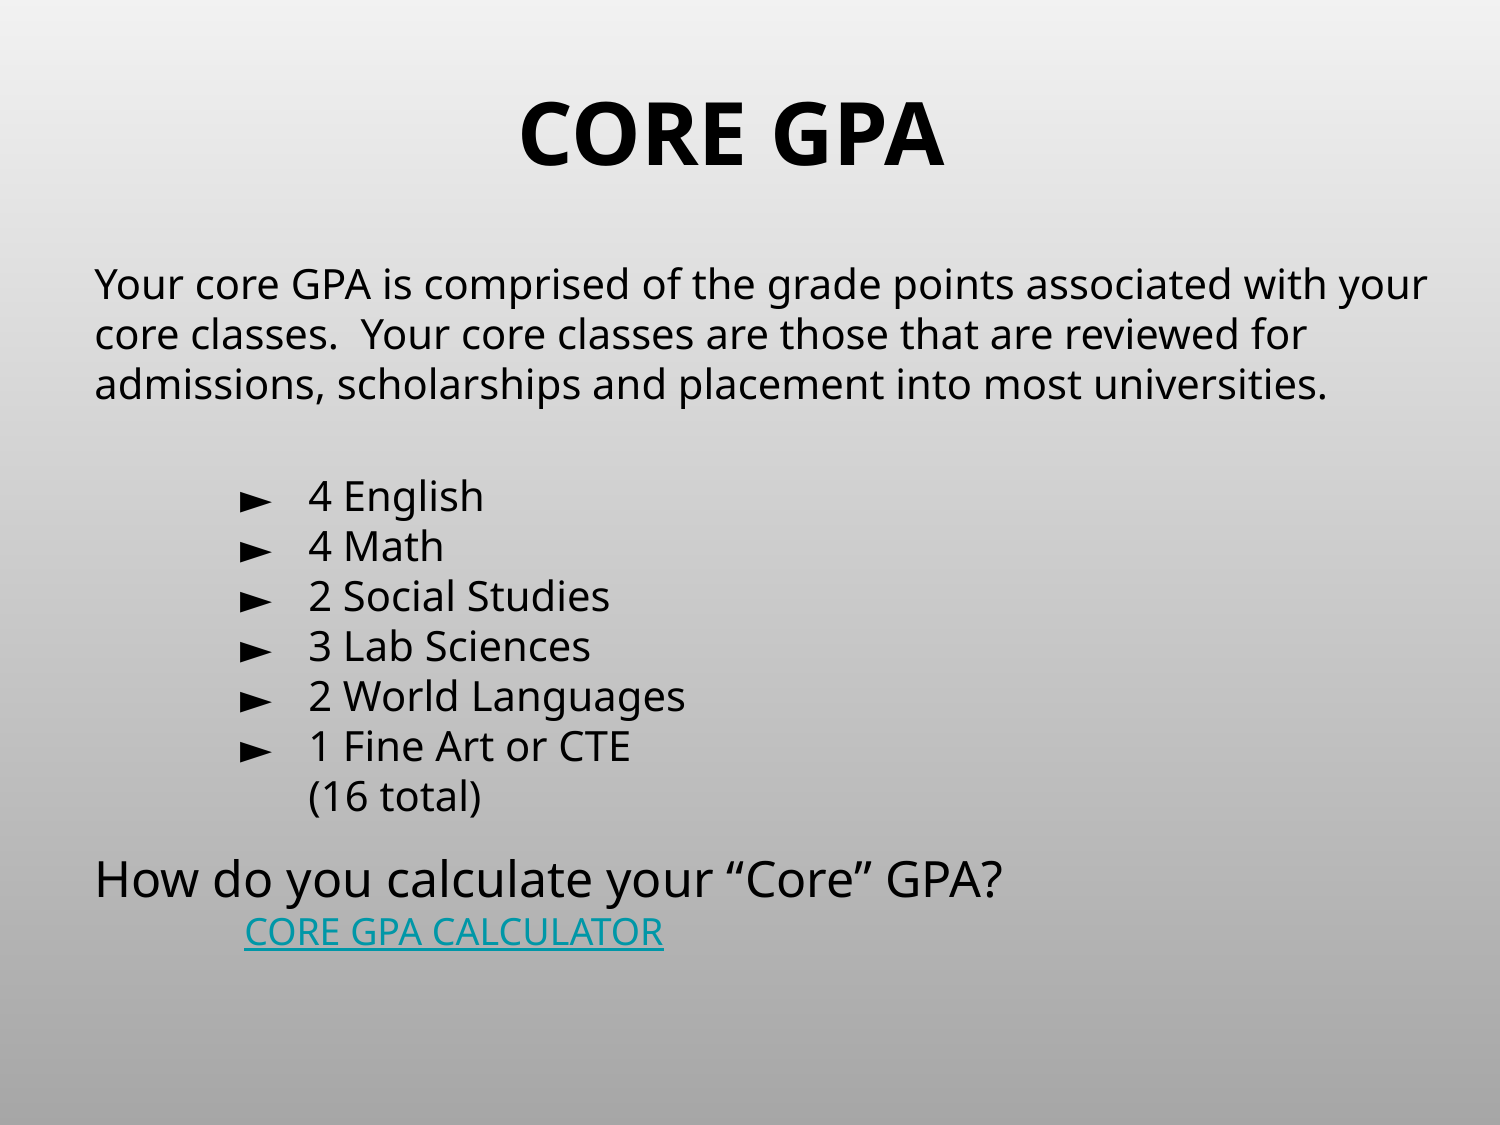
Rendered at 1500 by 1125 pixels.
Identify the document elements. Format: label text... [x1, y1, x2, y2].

text_box How do you calculate your “Core” GPA? CORE GPA CALCULATOR [79, 795, 1430, 1050]
text_box Your core GPA is comprised of the grade points associated with your core classes. Your core classes are those that are reviewed for admissions, scholarships and placement into most universities. [79, 250, 1450, 476]
list 4 English 4 Math 2 Social Studies 3 Lab Sciences 2 World Languages 1 Fine Art or CTE (16 total) [150, 476, 898, 795]
title CORE GPA [163, 70, 1322, 225]
